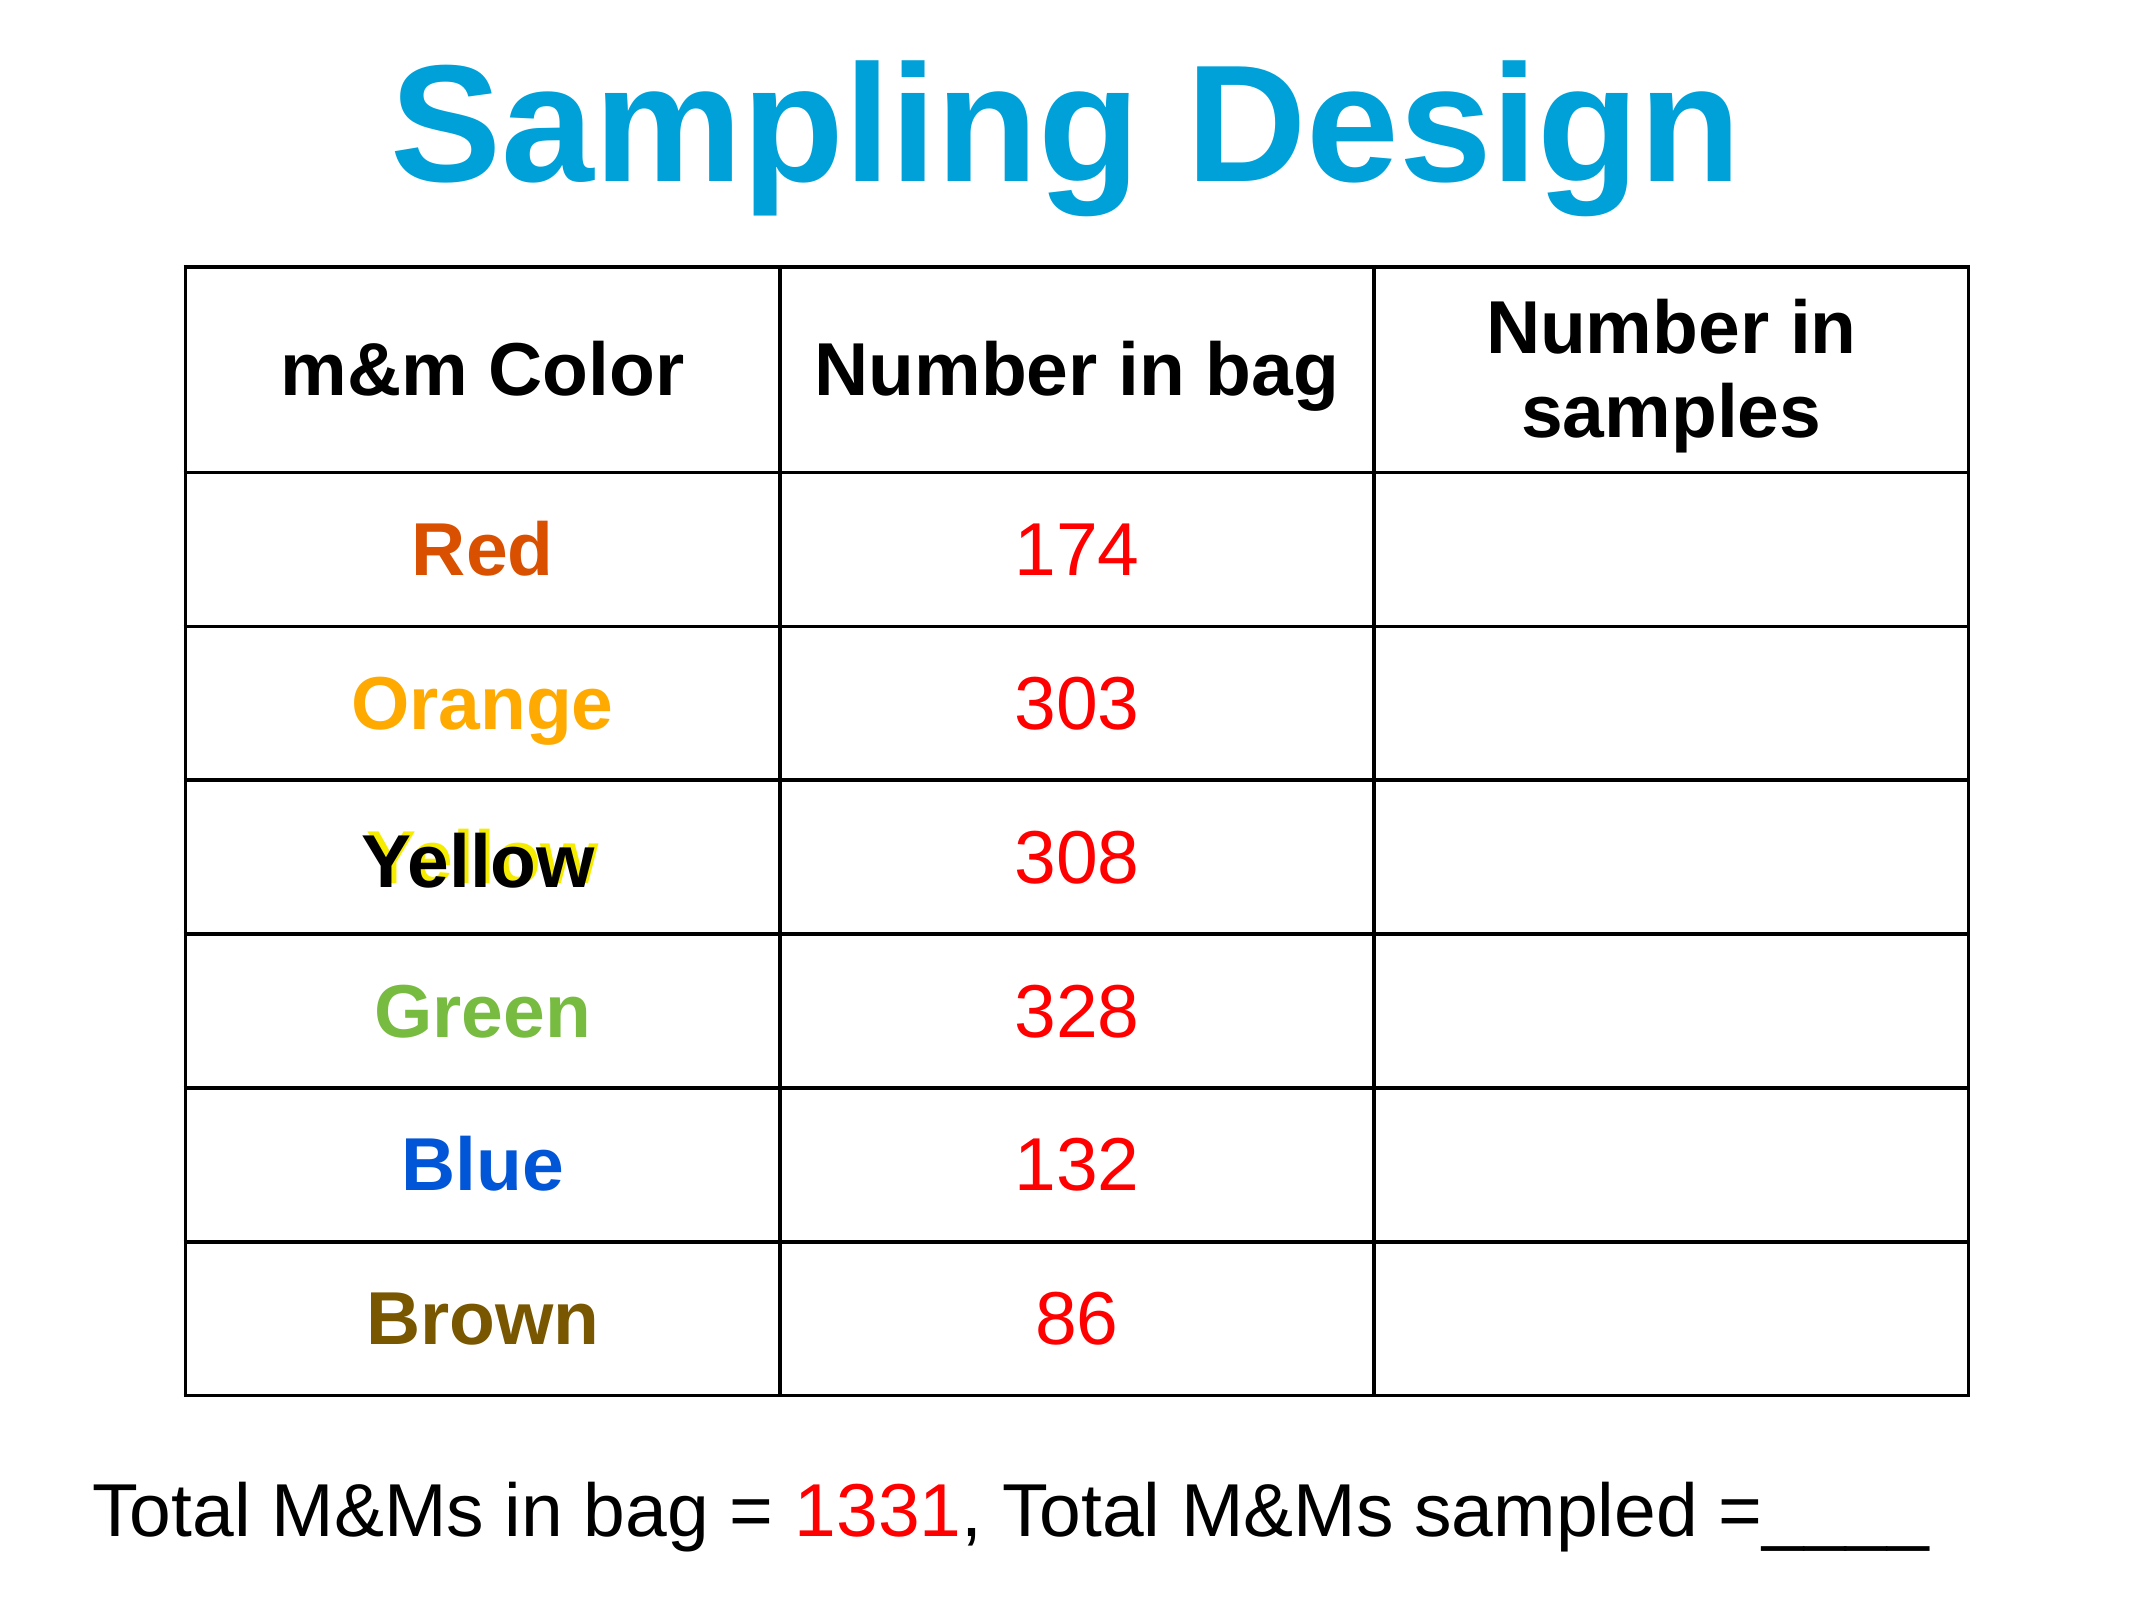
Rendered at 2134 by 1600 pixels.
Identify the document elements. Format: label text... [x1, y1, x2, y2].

text_box Total M&Ms in bag = 1331, Total M&Ms sampled =____ [92, 1443, 2048, 1552]
table_cell 174 [782, 474, 1372, 625]
table_cell [1376, 782, 1967, 932]
table_cell Blue [187, 1090, 778, 1240]
table_header Number in samples [1376, 269, 1967, 471]
table_cell Red [187, 474, 778, 625]
table_cell [1376, 474, 1967, 625]
table_header m&m Color [187, 269, 778, 471]
text_box Yellow [361, 812, 595, 903]
table_cell [1376, 1090, 1967, 1240]
table_cell [1376, 1244, 1967, 1394]
table_cell 86 [782, 1244, 1372, 1394]
table_cell [1376, 936, 1967, 1086]
table_cell Brown [187, 1244, 778, 1394]
table_cell 328 [782, 936, 1372, 1086]
table_cell Orange [187, 628, 778, 778]
table_cell 303 [782, 628, 1372, 778]
text_box Sampling Design [37, 0, 2096, 215]
table_cell 132 [782, 1090, 1372, 1240]
table_cell [1376, 628, 1967, 778]
table_cell Yellow [187, 782, 778, 932]
table_cell Green [187, 936, 778, 1086]
table_header Number in bag [782, 269, 1372, 471]
table_cell 308 [782, 782, 1372, 932]
